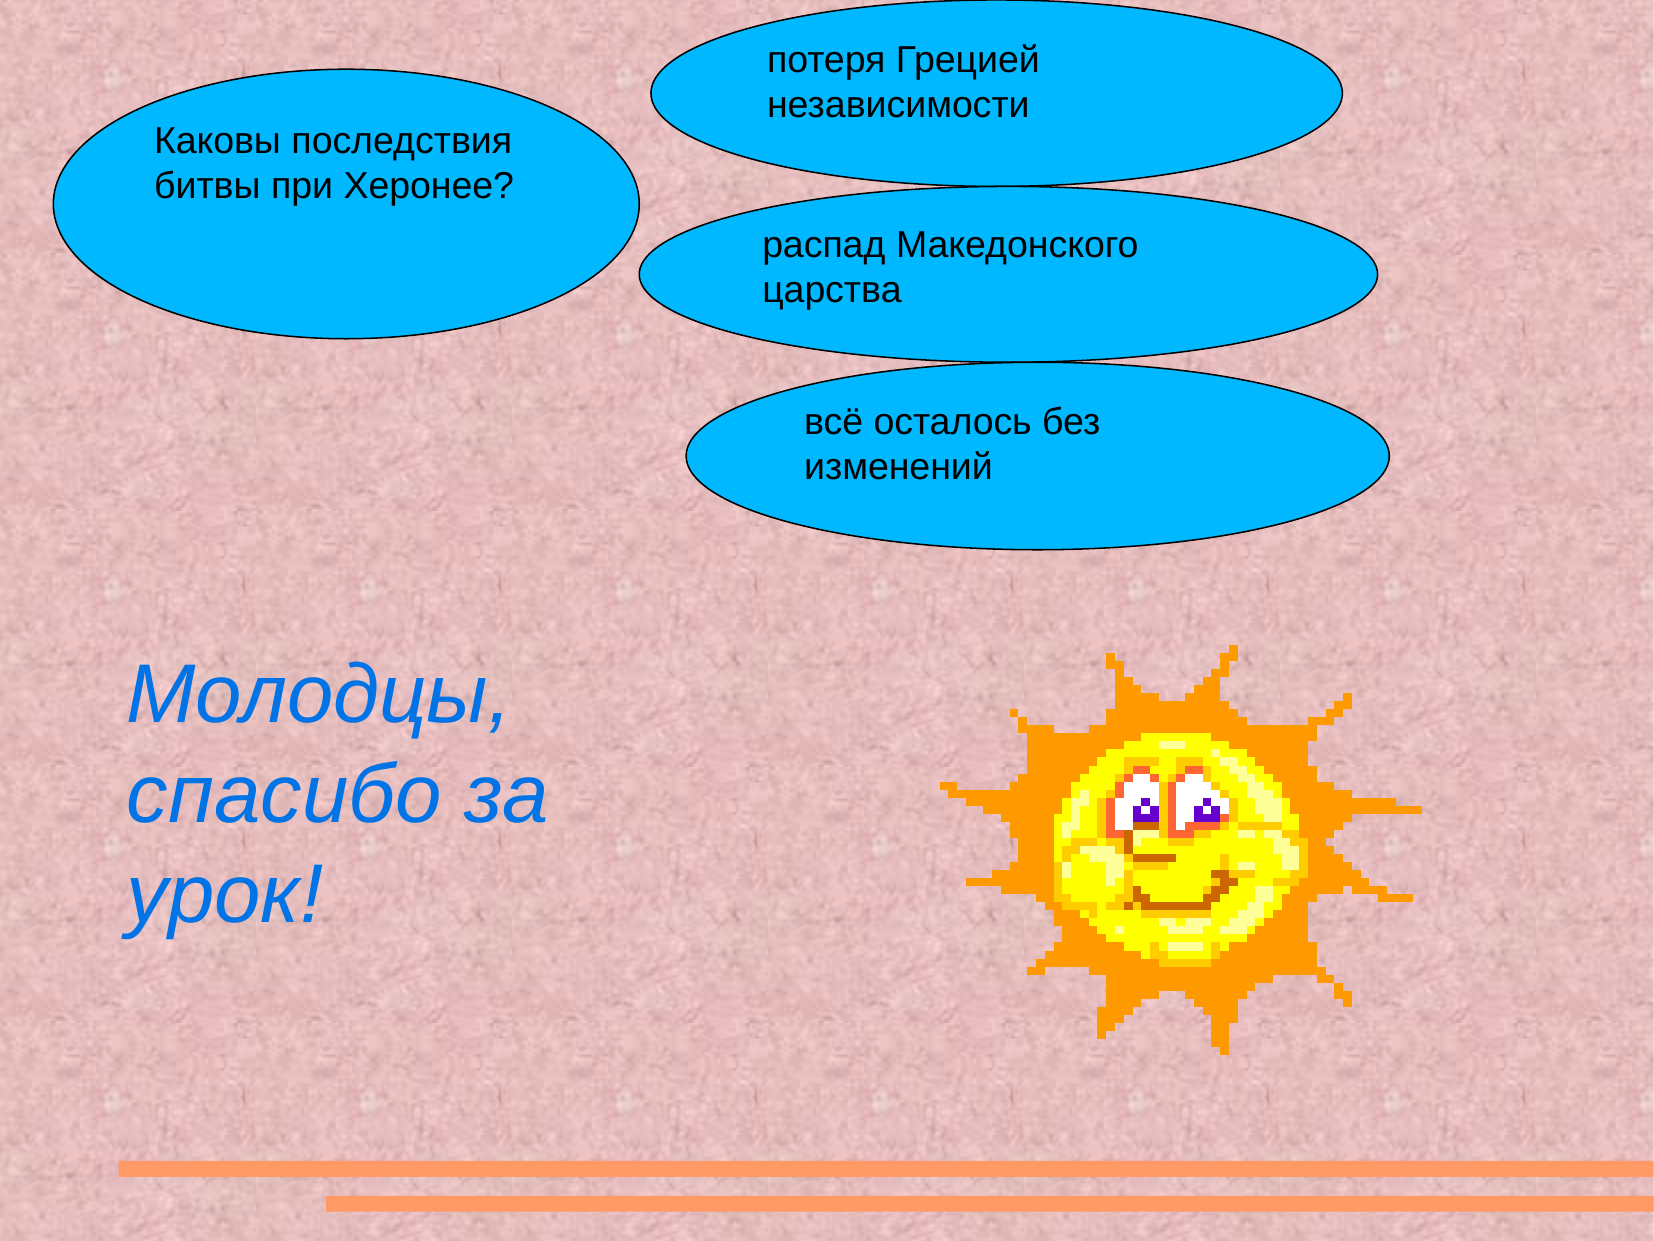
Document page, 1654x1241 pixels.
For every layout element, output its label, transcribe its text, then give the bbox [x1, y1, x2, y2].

text_box потеря Грецией независимости [650, 0, 1343, 187]
text_box всё осталось без изменений [686, 362, 1390, 550]
picture [0, 0, 1654, 1241]
text_box распад Македонского царства [639, 186, 1378, 363]
text_box Каковы последствия битвы при Херонее? [53, 69, 640, 339]
text_box Молодцы, спасибо за урок! [111, 631, 581, 947]
